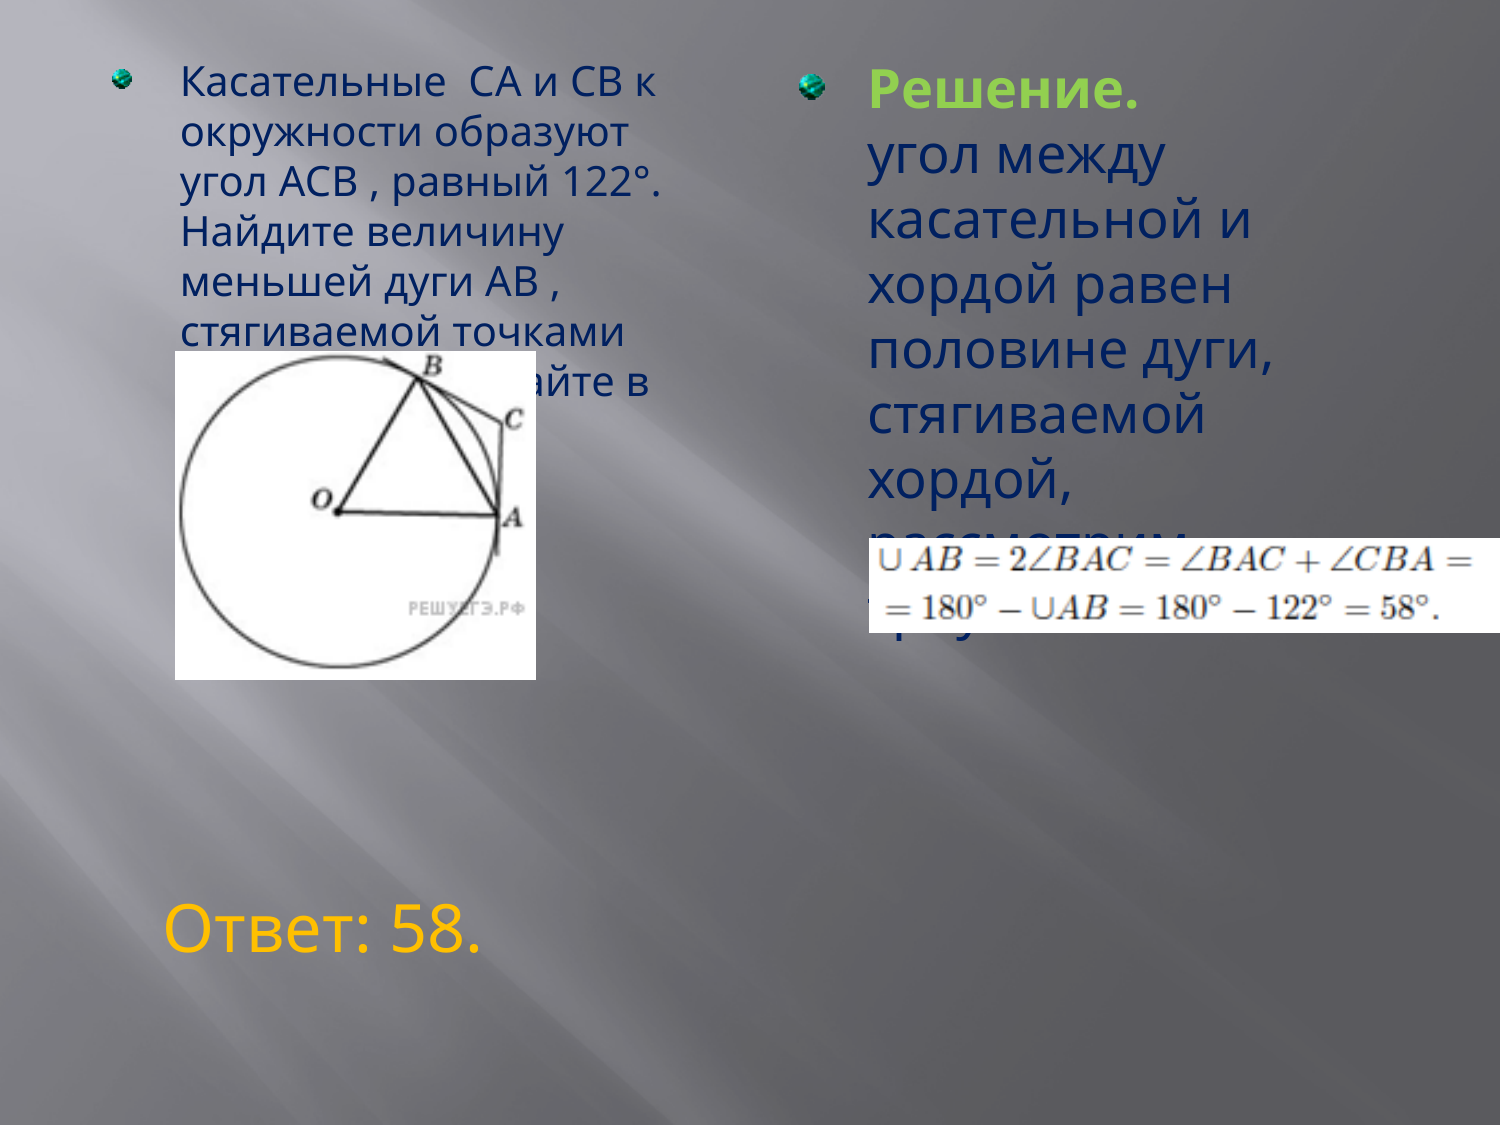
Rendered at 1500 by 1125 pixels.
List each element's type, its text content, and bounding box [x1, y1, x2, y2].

picture [799, 74, 825, 100]
picture [869, 538, 1500, 633]
picture [112, 69, 132, 89]
list Касательные CA и CB к окружности образуют угол ACB , равный 122°. Найдите величину меньшей дуги AB , стягиваемой точками касания. Ответ дайте в градусах. [75, 46, 738, 1005]
list Решение. угол между касательной и хордой равен половине дуги, стягиваемой хордой, рассмотрим треугольник ABC: [762, 46, 1425, 1005]
picture [175, 351, 537, 680]
text_box Ответ: 58. [147, 878, 500, 974]
